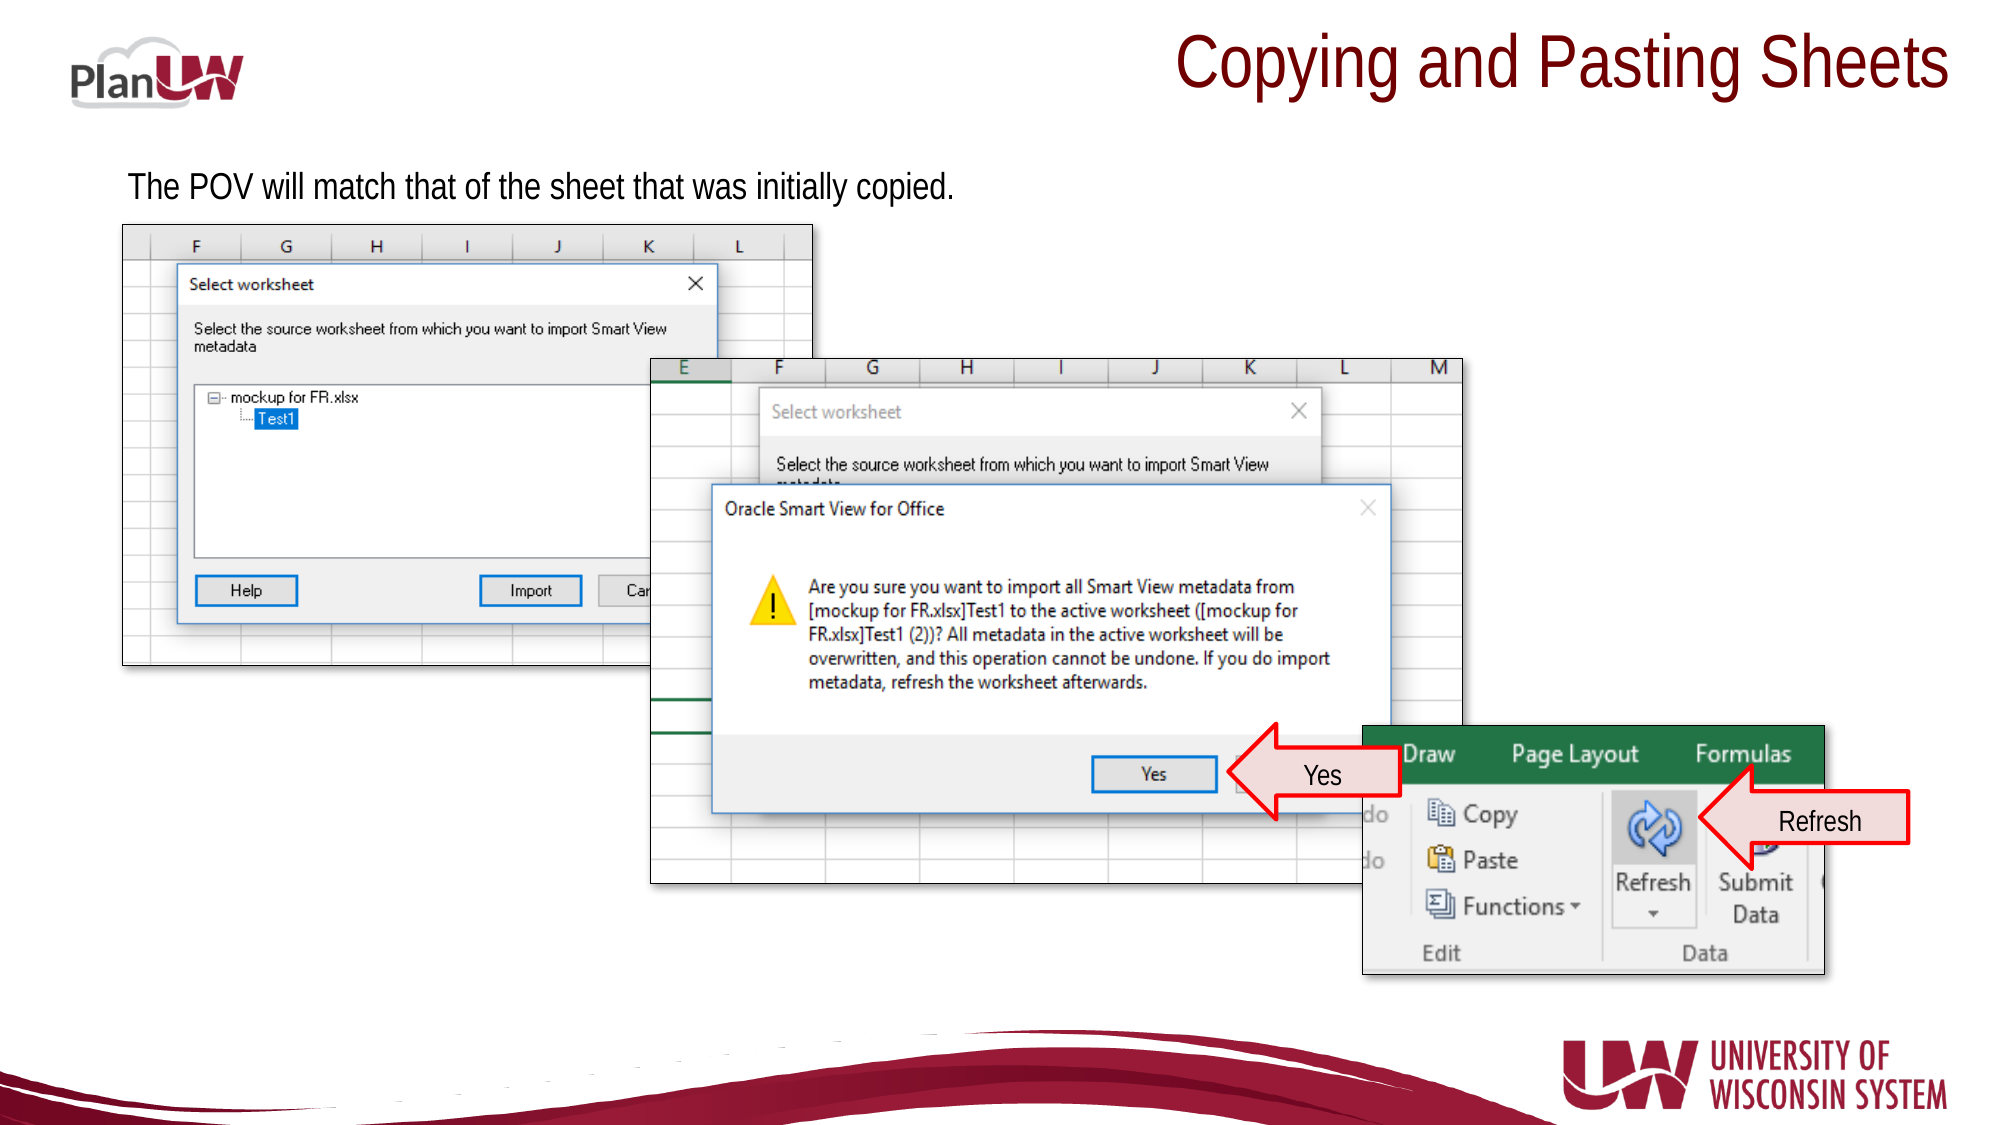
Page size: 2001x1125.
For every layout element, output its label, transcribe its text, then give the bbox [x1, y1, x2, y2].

text_box Refresh [1829, 789, 1911, 846]
picture [0, 988, 1967, 1125]
picture [649, 358, 1826, 976]
picture [57, 22, 250, 115]
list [121, 224, 813, 666]
text_box Copying and Pasting Sheets [466, 12, 1967, 103]
text_box The POV will match that of the sheet that was initially copied. [112, 148, 1242, 215]
